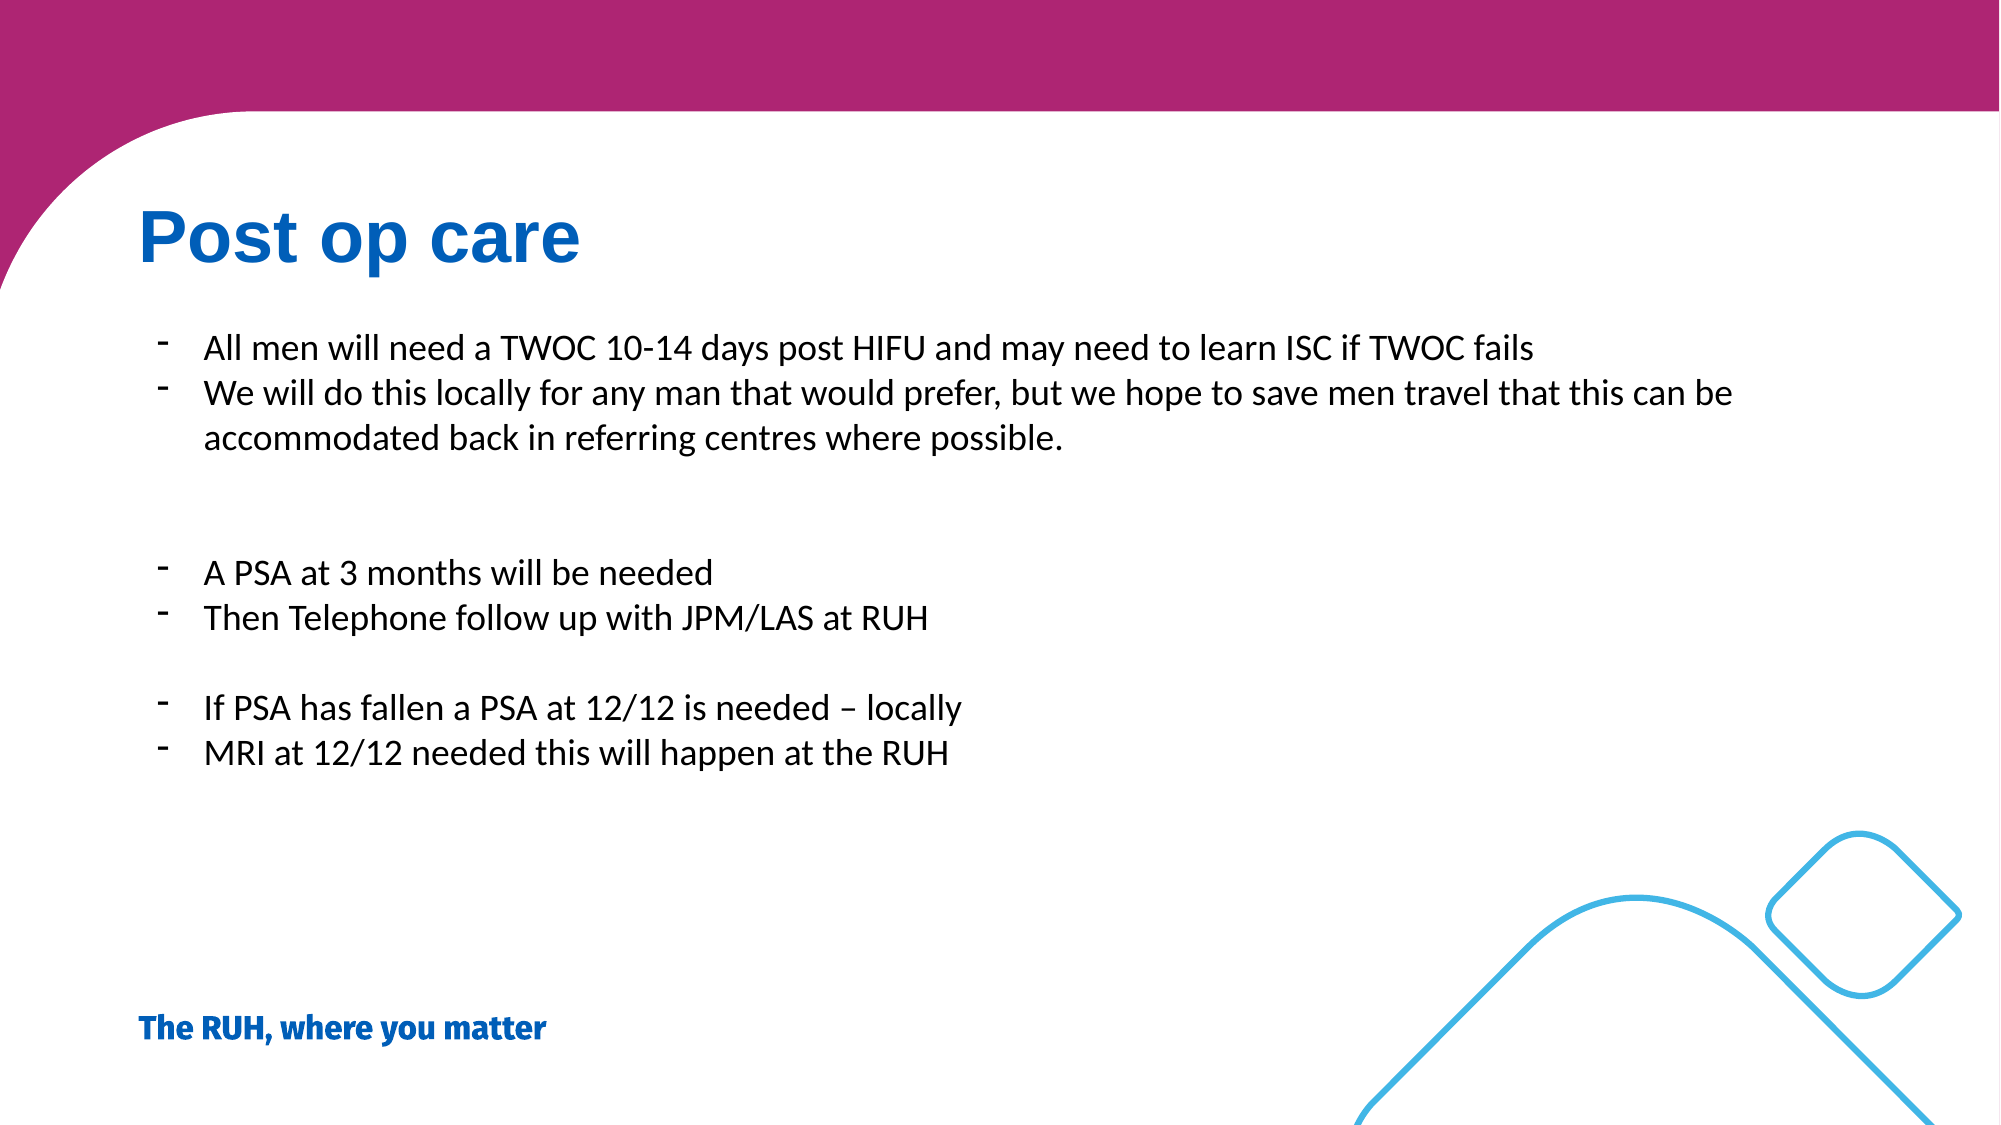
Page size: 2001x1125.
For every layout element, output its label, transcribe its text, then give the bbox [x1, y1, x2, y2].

text_box All men will need a TWOC 10-14 days post HIFU and may need to learn ISC if TWOC fails We will do this locally for any man that would prefer, but we hope to save men travel that this can be accommodated back in referring centres where possible. A PSA at 3 months will be needed Then Telephone follow up with JPM/LAS at RUH If PSA has fallen a PSA at 12/12 is needed – locally MRI at 12/12 needed this will happen at the RUH [142, 315, 1902, 781]
list Post op care [123, 195, 940, 345]
